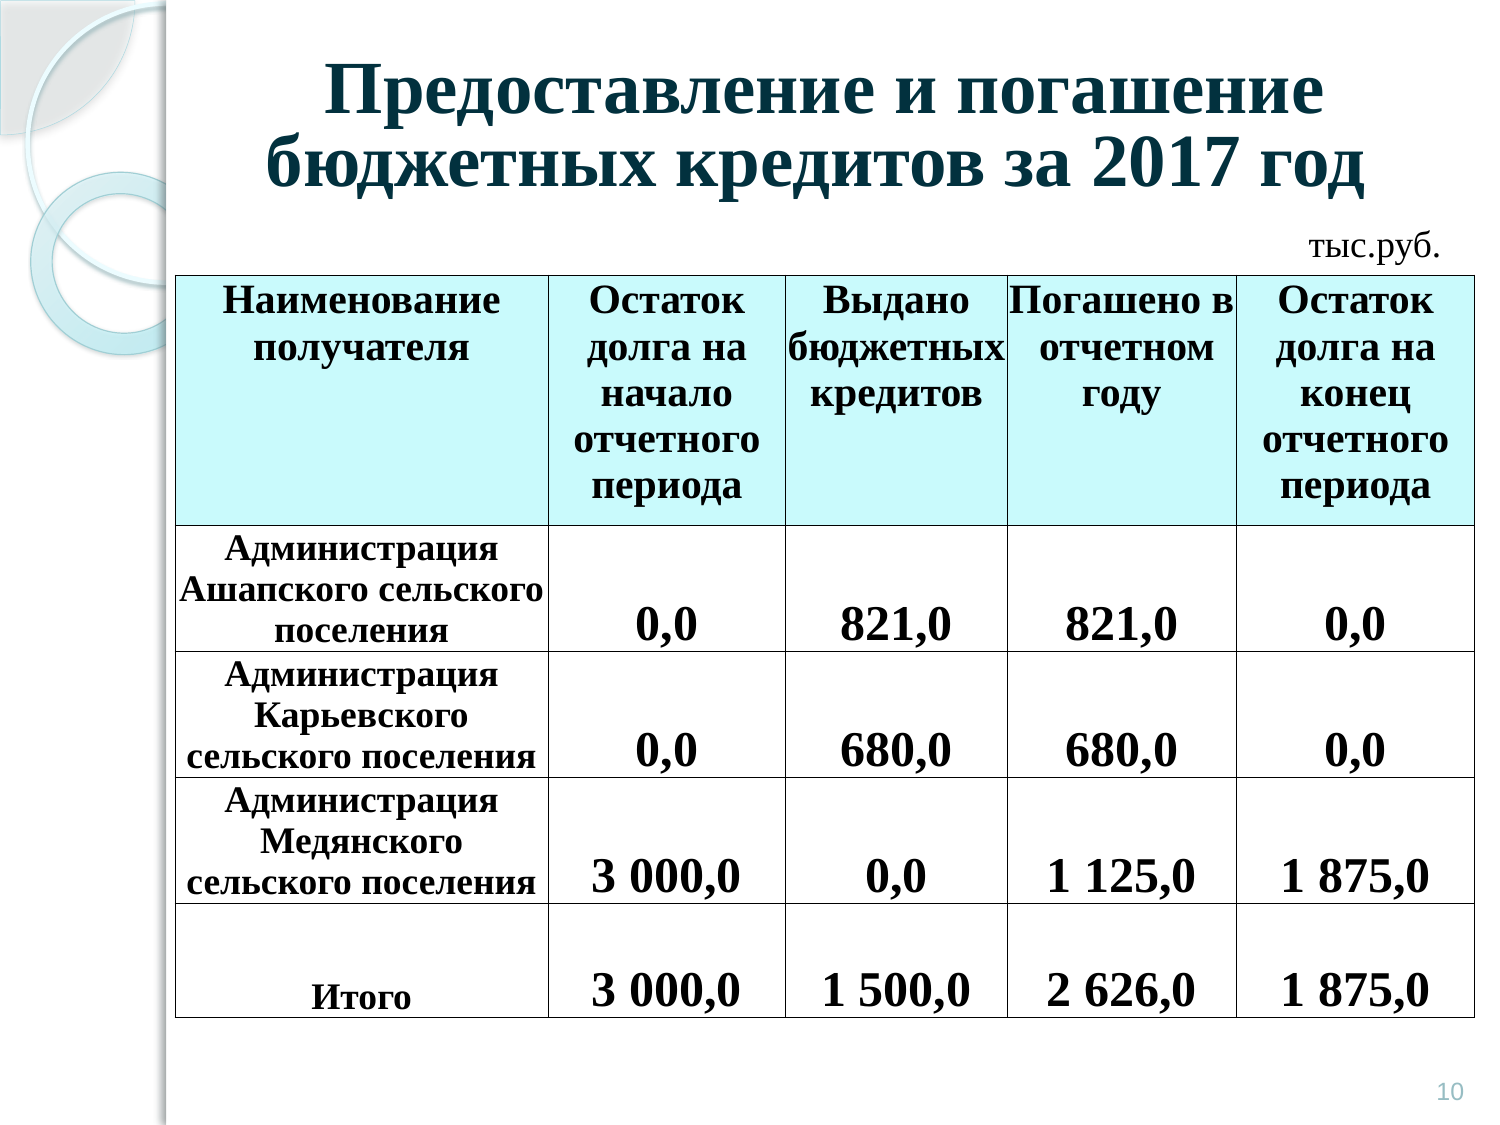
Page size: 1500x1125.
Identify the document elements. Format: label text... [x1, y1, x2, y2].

table_cell 1 875,0 [1237, 904, 1474, 1017]
slide_number 10 [1413, 1034, 1488, 1113]
title Предоставление и погашение бюджетных кредитов за 2017 год [187, 45, 1463, 213]
table_cell 821,0 [1008, 526, 1236, 651]
text_box тыс.руб. [1287, 212, 1463, 273]
table_cell 0,0 [549, 526, 785, 651]
table_header Остаток долга на начало отчетного периода [549, 276, 785, 525]
table_header Погашено в отчетном году [1008, 276, 1236, 525]
table_cell 0,0 [549, 652, 785, 777]
table_cell 3 000,0 [549, 904, 785, 1017]
table_cell 3 000,0 [549, 778, 785, 903]
table_cell Администрация Карьевского сельского поселения [176, 652, 548, 777]
table_header Остаток долга на конец отчетного периода [1237, 276, 1474, 525]
table_cell 680,0 [1008, 652, 1236, 777]
table_cell Администрация Медянского сельского поселения [176, 778, 548, 903]
table_cell 1 875,0 [1237, 778, 1474, 903]
table_cell 680,0 [786, 652, 1007, 777]
table_cell 0,0 [1237, 652, 1474, 777]
table_header Выдано бюджетных кредитов [786, 276, 1007, 525]
table_cell 2 626,0 [1008, 904, 1236, 1017]
table_header Наименование получателя [176, 276, 548, 525]
table_cell 1 125,0 [1008, 778, 1236, 903]
table_cell 1 500,0 [786, 904, 1007, 1017]
table_cell 0,0 [786, 778, 1007, 903]
table_cell Итого [176, 904, 548, 1017]
table_cell 0,0 [1237, 526, 1474, 651]
table_cell Администрация Ашапского сельского поселения [176, 526, 548, 651]
table_cell 821,0 [786, 526, 1007, 651]
